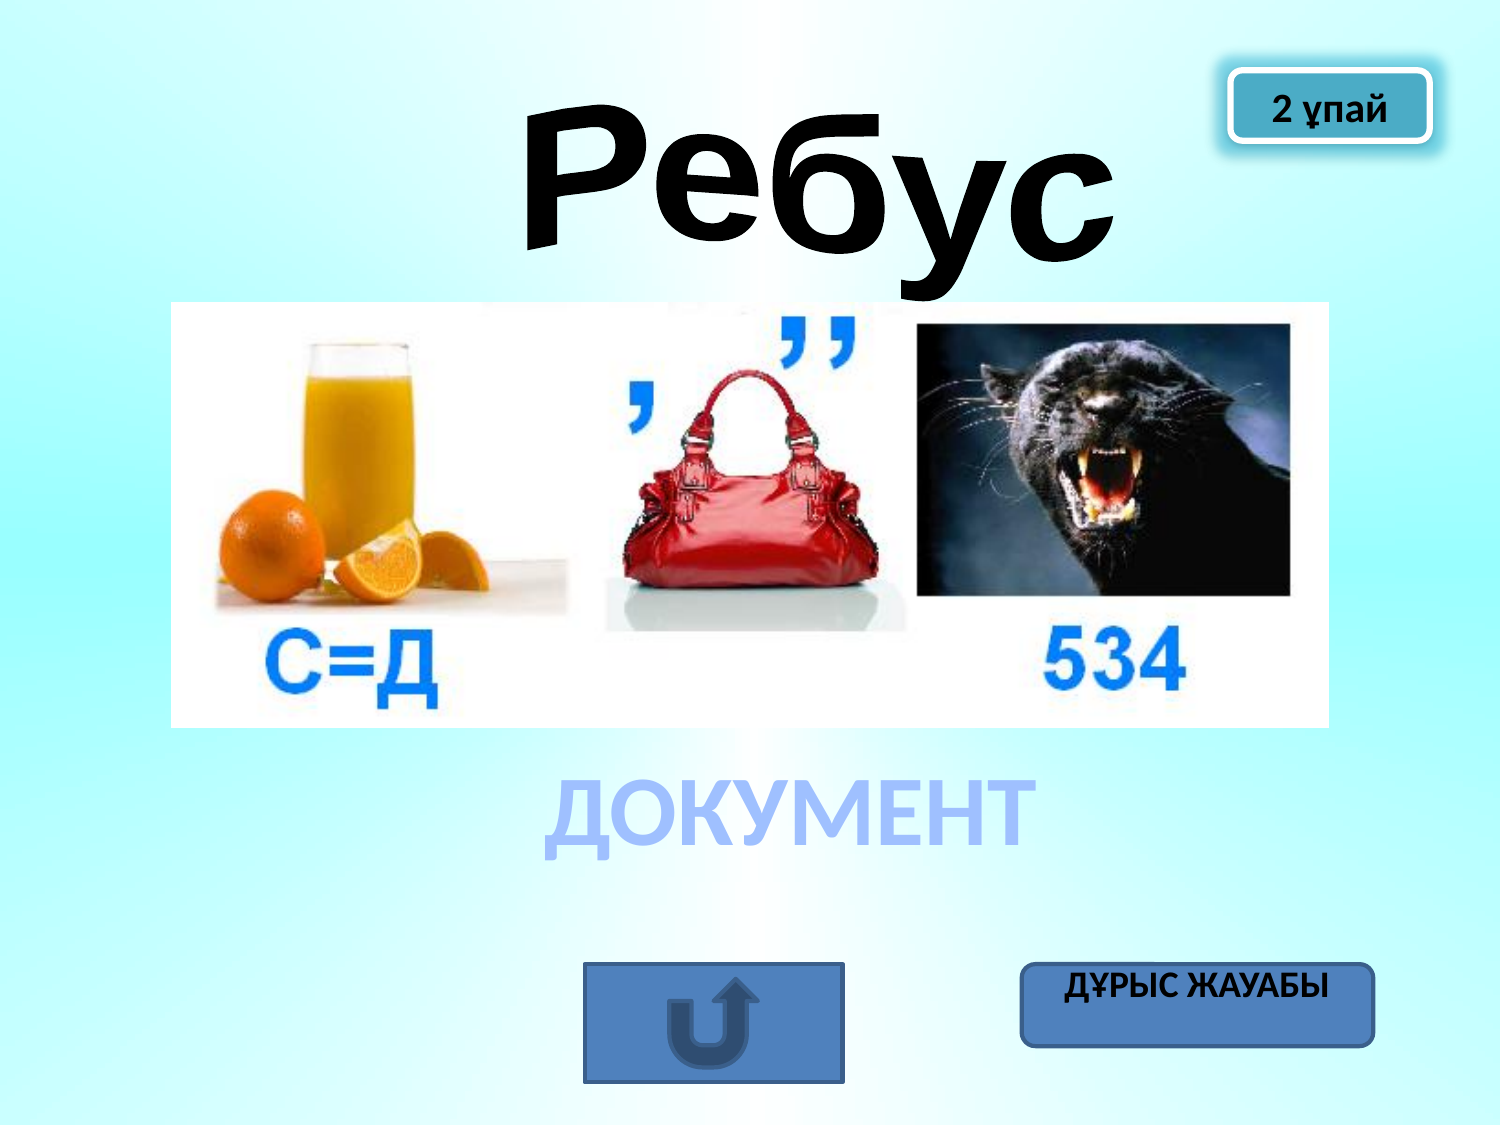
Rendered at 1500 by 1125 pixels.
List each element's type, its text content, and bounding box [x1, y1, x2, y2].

text_box [583, 962, 845, 1084]
picture [0, 0, 1500, 1125]
text_box 2 ұпай [1227, 67, 1433, 144]
text_box ДОКУМЕНТ [292, 738, 1289, 873]
text_box ДҰРЫС ЖАУАБЫ [1019, 961, 1376, 1049]
